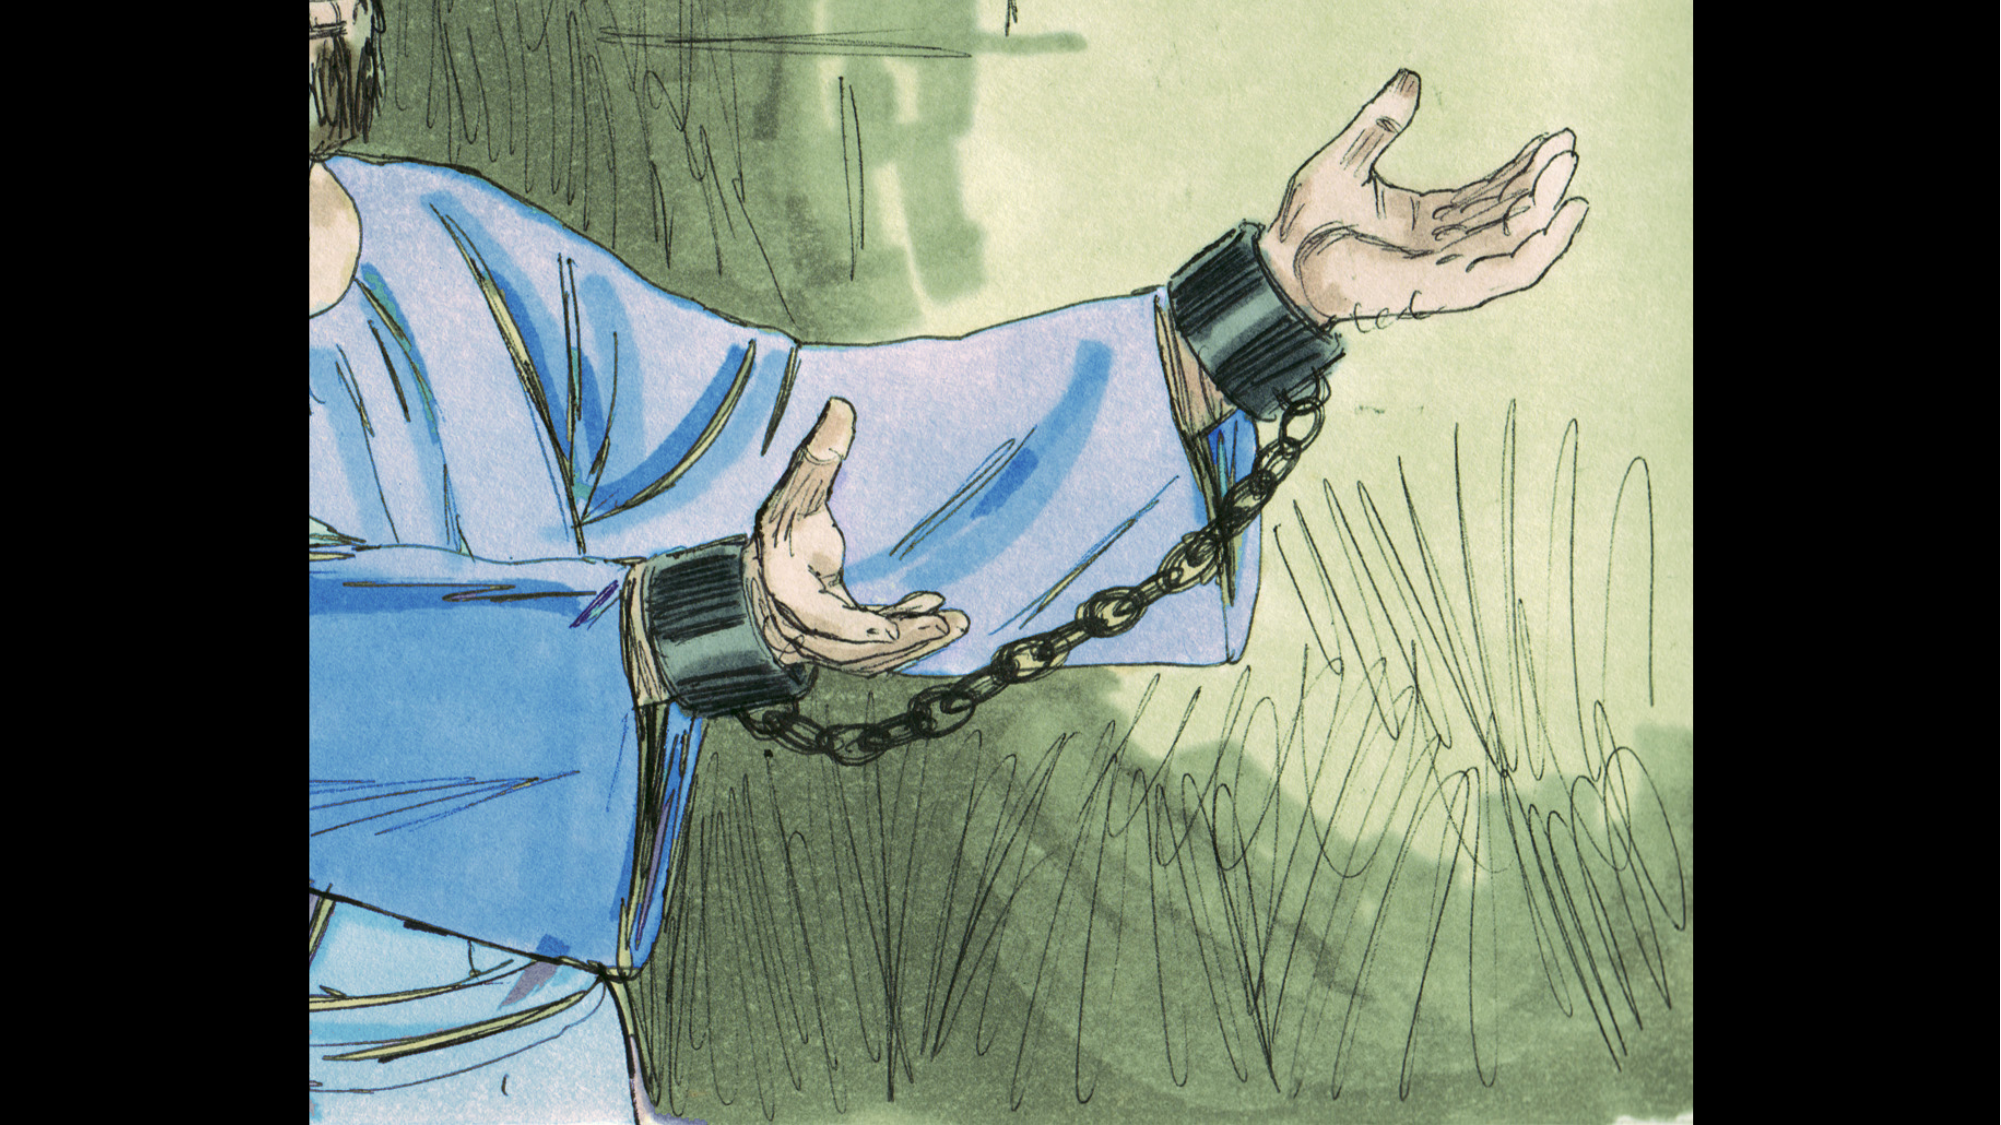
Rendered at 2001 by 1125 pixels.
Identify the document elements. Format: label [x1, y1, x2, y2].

picture [309, 0, 1694, 1125]
